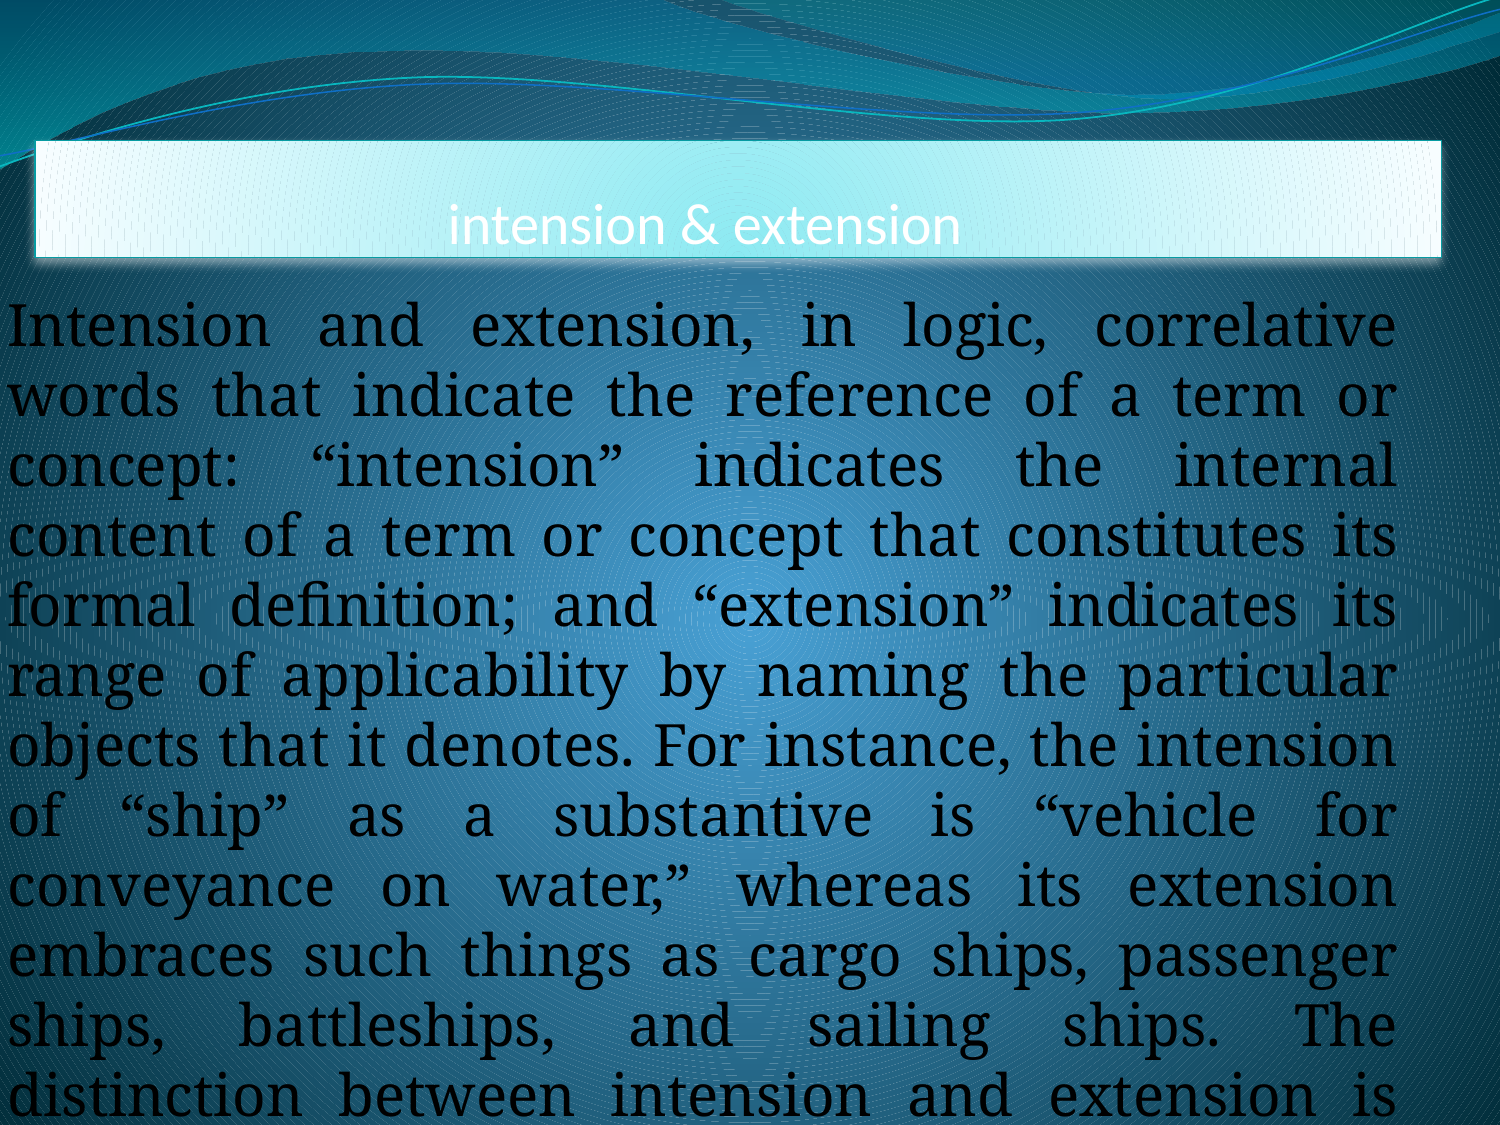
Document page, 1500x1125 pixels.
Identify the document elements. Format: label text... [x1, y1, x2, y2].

title intension & extension [34, 140, 1442, 258]
list Intension and extension, in logic, correlative words that indicate the reference of a term or concept: “intension” indicates the internal content of a term or concept that constitutes its formal definition; and “extension” indicates its range of applicability by naming the particular objects that it denotes. For instance, the intension of “ship” as a substantive is “vehicle for conveyance on water,” whereas its extension embraces such things as cargo ships, passenger ships, battleships, and sailing ships. The distinction between intension and extension is not the same as that between connotation and denotation. [0, 281, 1407, 1125]
